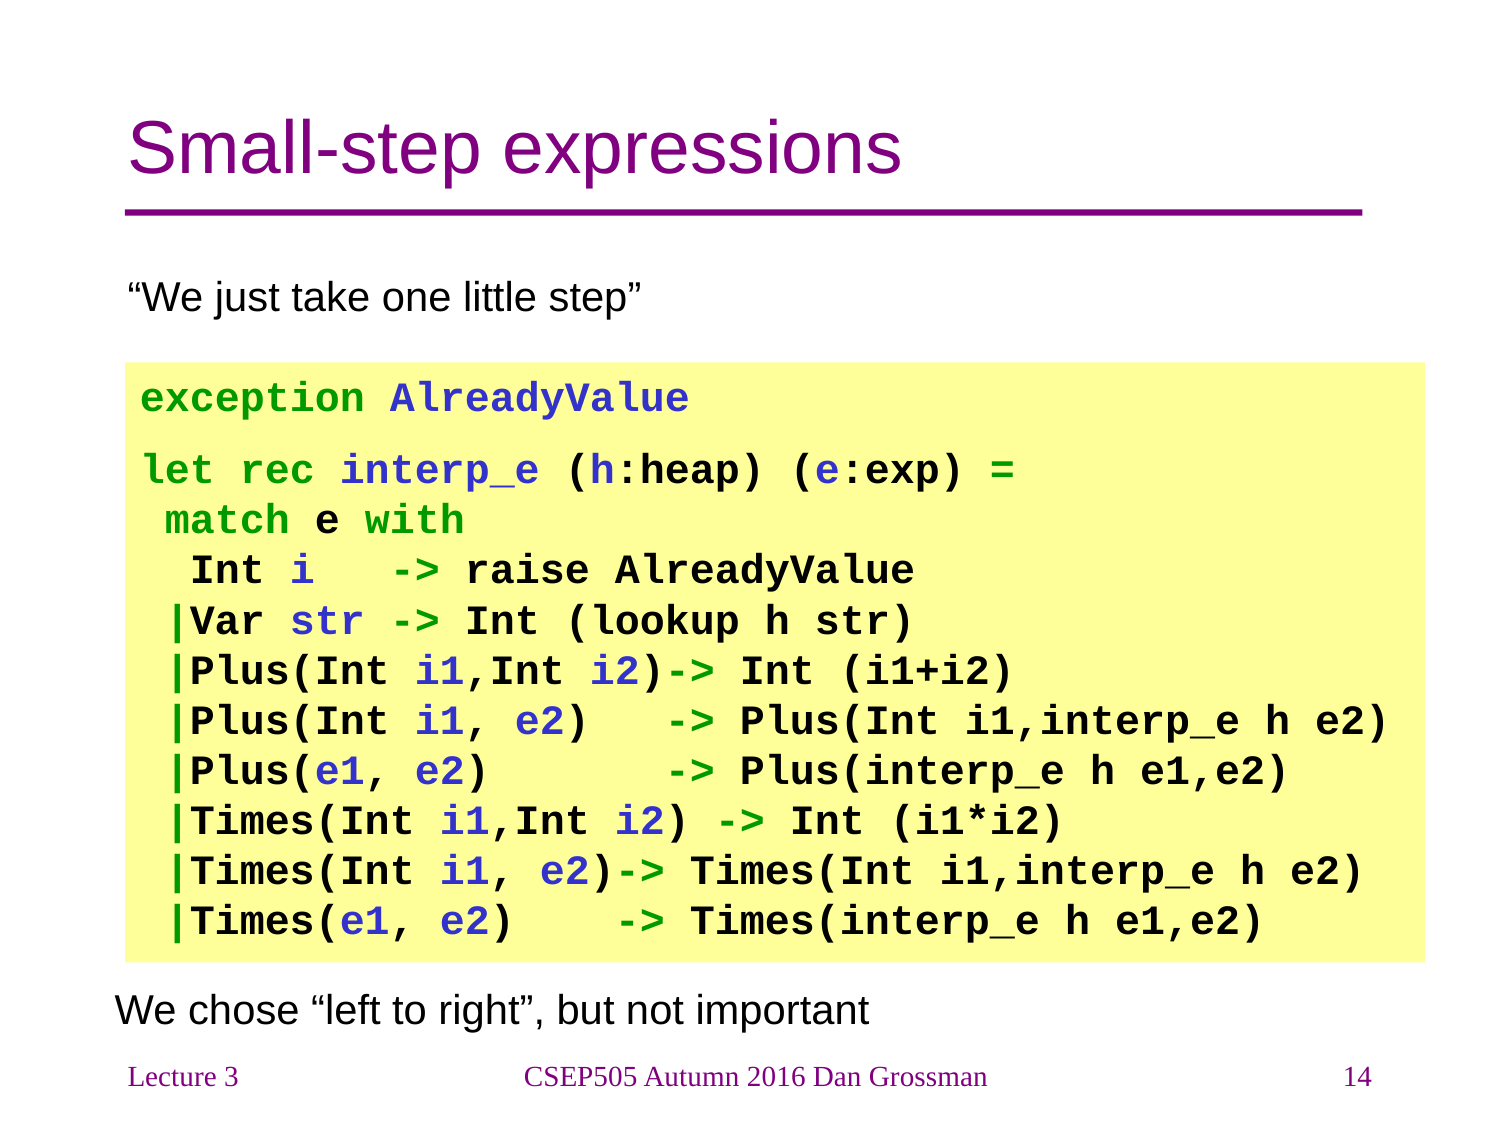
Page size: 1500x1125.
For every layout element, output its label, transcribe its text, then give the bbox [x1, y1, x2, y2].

slide_number Lecture 3 [112, 1075, 425, 1125]
text_box exception AlreadyValue let rec interp_e (h:heap) (e:exp) = match e with Int i -> raise AlreadyValue |Var str -> Int (lookup h str) |Plus(Int i1,Int i2)-> Int (i1+i2) |Plus(Int i1, e2) -> Plus(Int i1,interp_e h e2) |Plus(e1, e2) -> Plus(interp_e h e1,e2) |Times(Int i1,Int i2) -> Int (i1*i2) |Times(Int i1, e2)-> Times(Int i1,interp_e h e2) |Times(e1, e2) -> Times(interp_e h e1,e2) [125, 362, 1425, 963]
title Small-step expressions [112, 50, 1388, 238]
footer CSEP505 Autumn 2016 Dan Grossman [474, 1075, 1038, 1125]
slide_number 14 [1074, 1050, 1388, 1125]
list “We just take one little step” [112, 262, 1388, 363]
text_box We chose “left to right”, but not important [99, 975, 1375, 1075]
